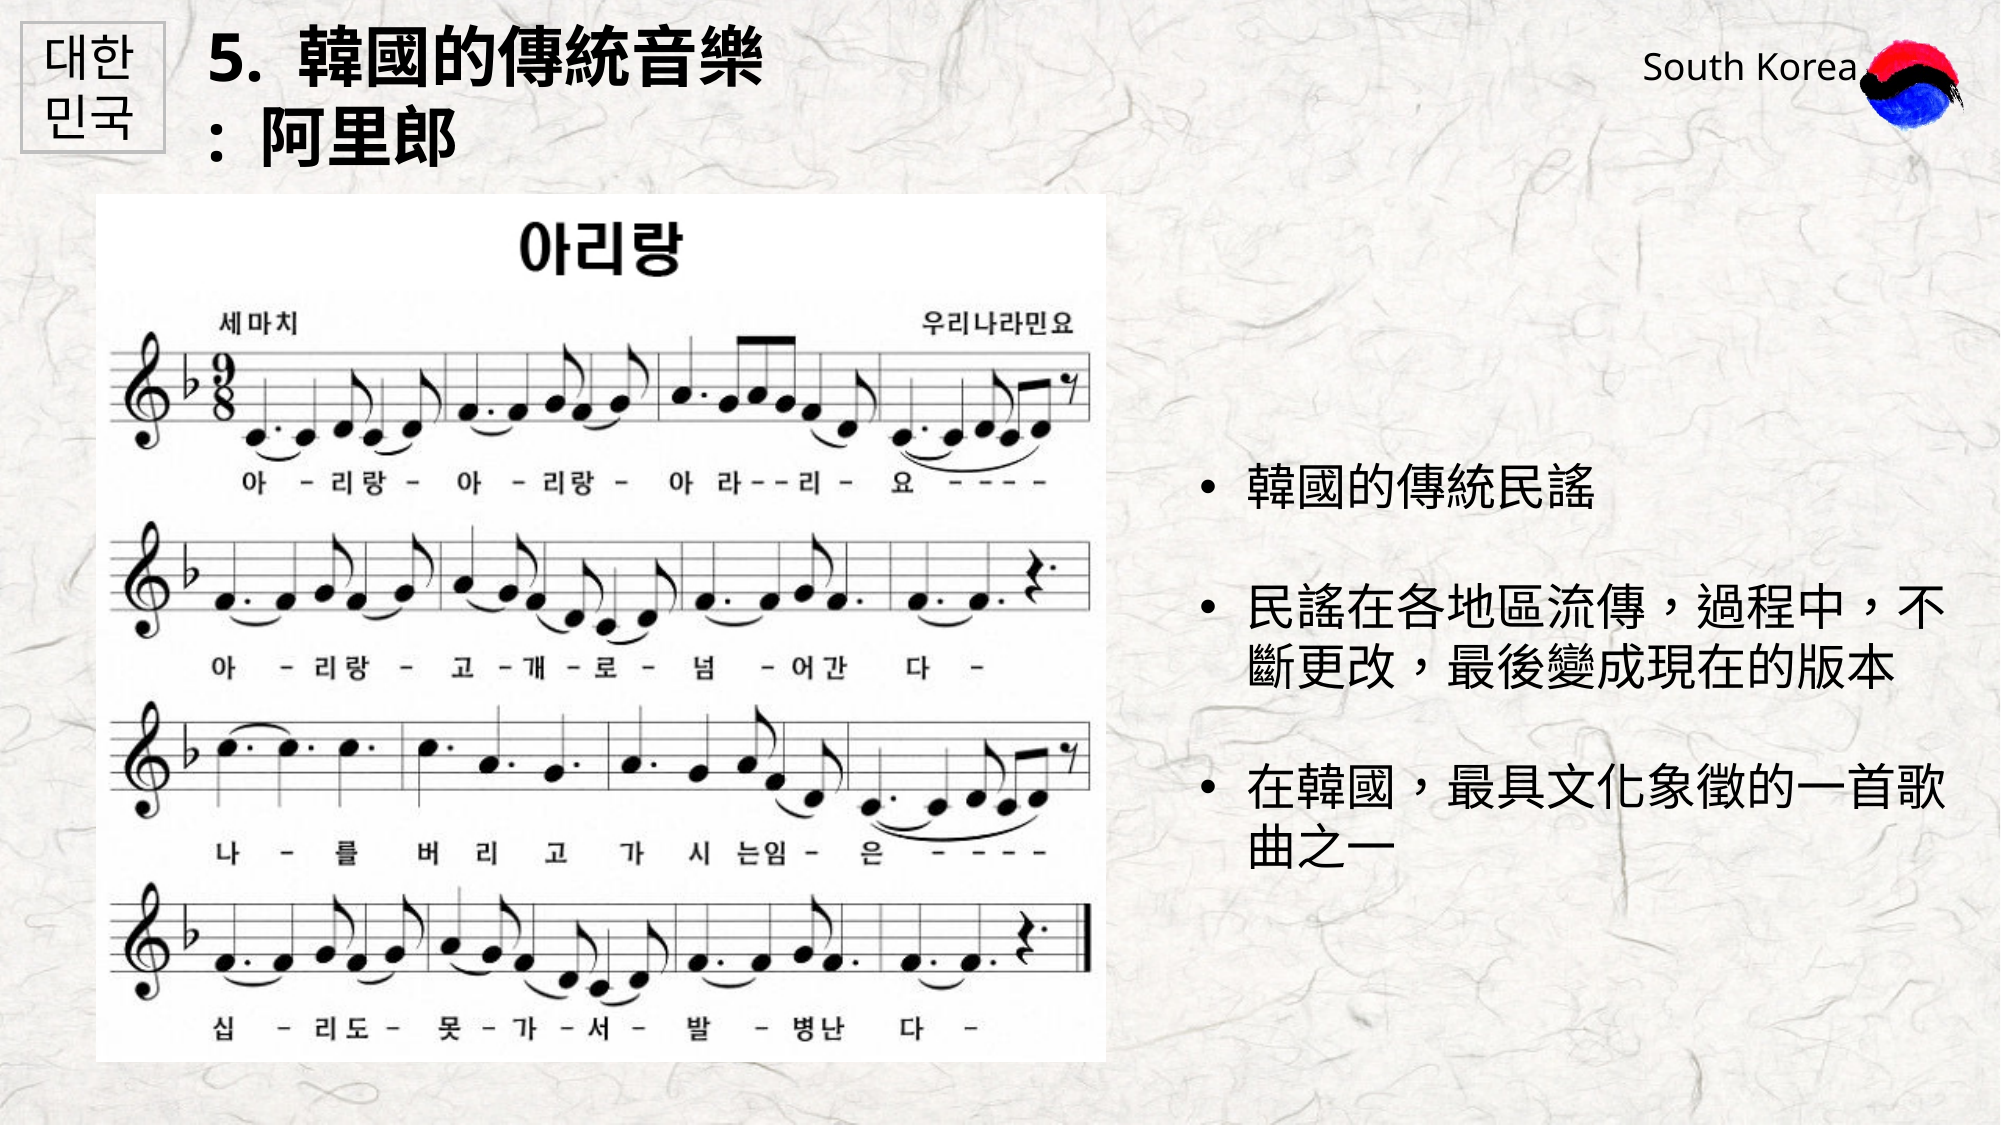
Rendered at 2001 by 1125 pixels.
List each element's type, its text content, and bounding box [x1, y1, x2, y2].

text_box 5. 韓國的傳統音樂 : 阿里郎 [192, 7, 1011, 183]
text_box 대한 민국 [28, 19, 165, 154]
text_box South Korea [1627, 35, 1820, 96]
text_box [20, 21, 28, 153]
text_box 韓國的傳統民謠 民謠在各地區流傳，過程中，不斷更改，最後變成現在的版本 在韓國，最具文化象徵的一首歌曲之一 [1184, 448, 1972, 884]
picture [0, 0, 2001, 1125]
